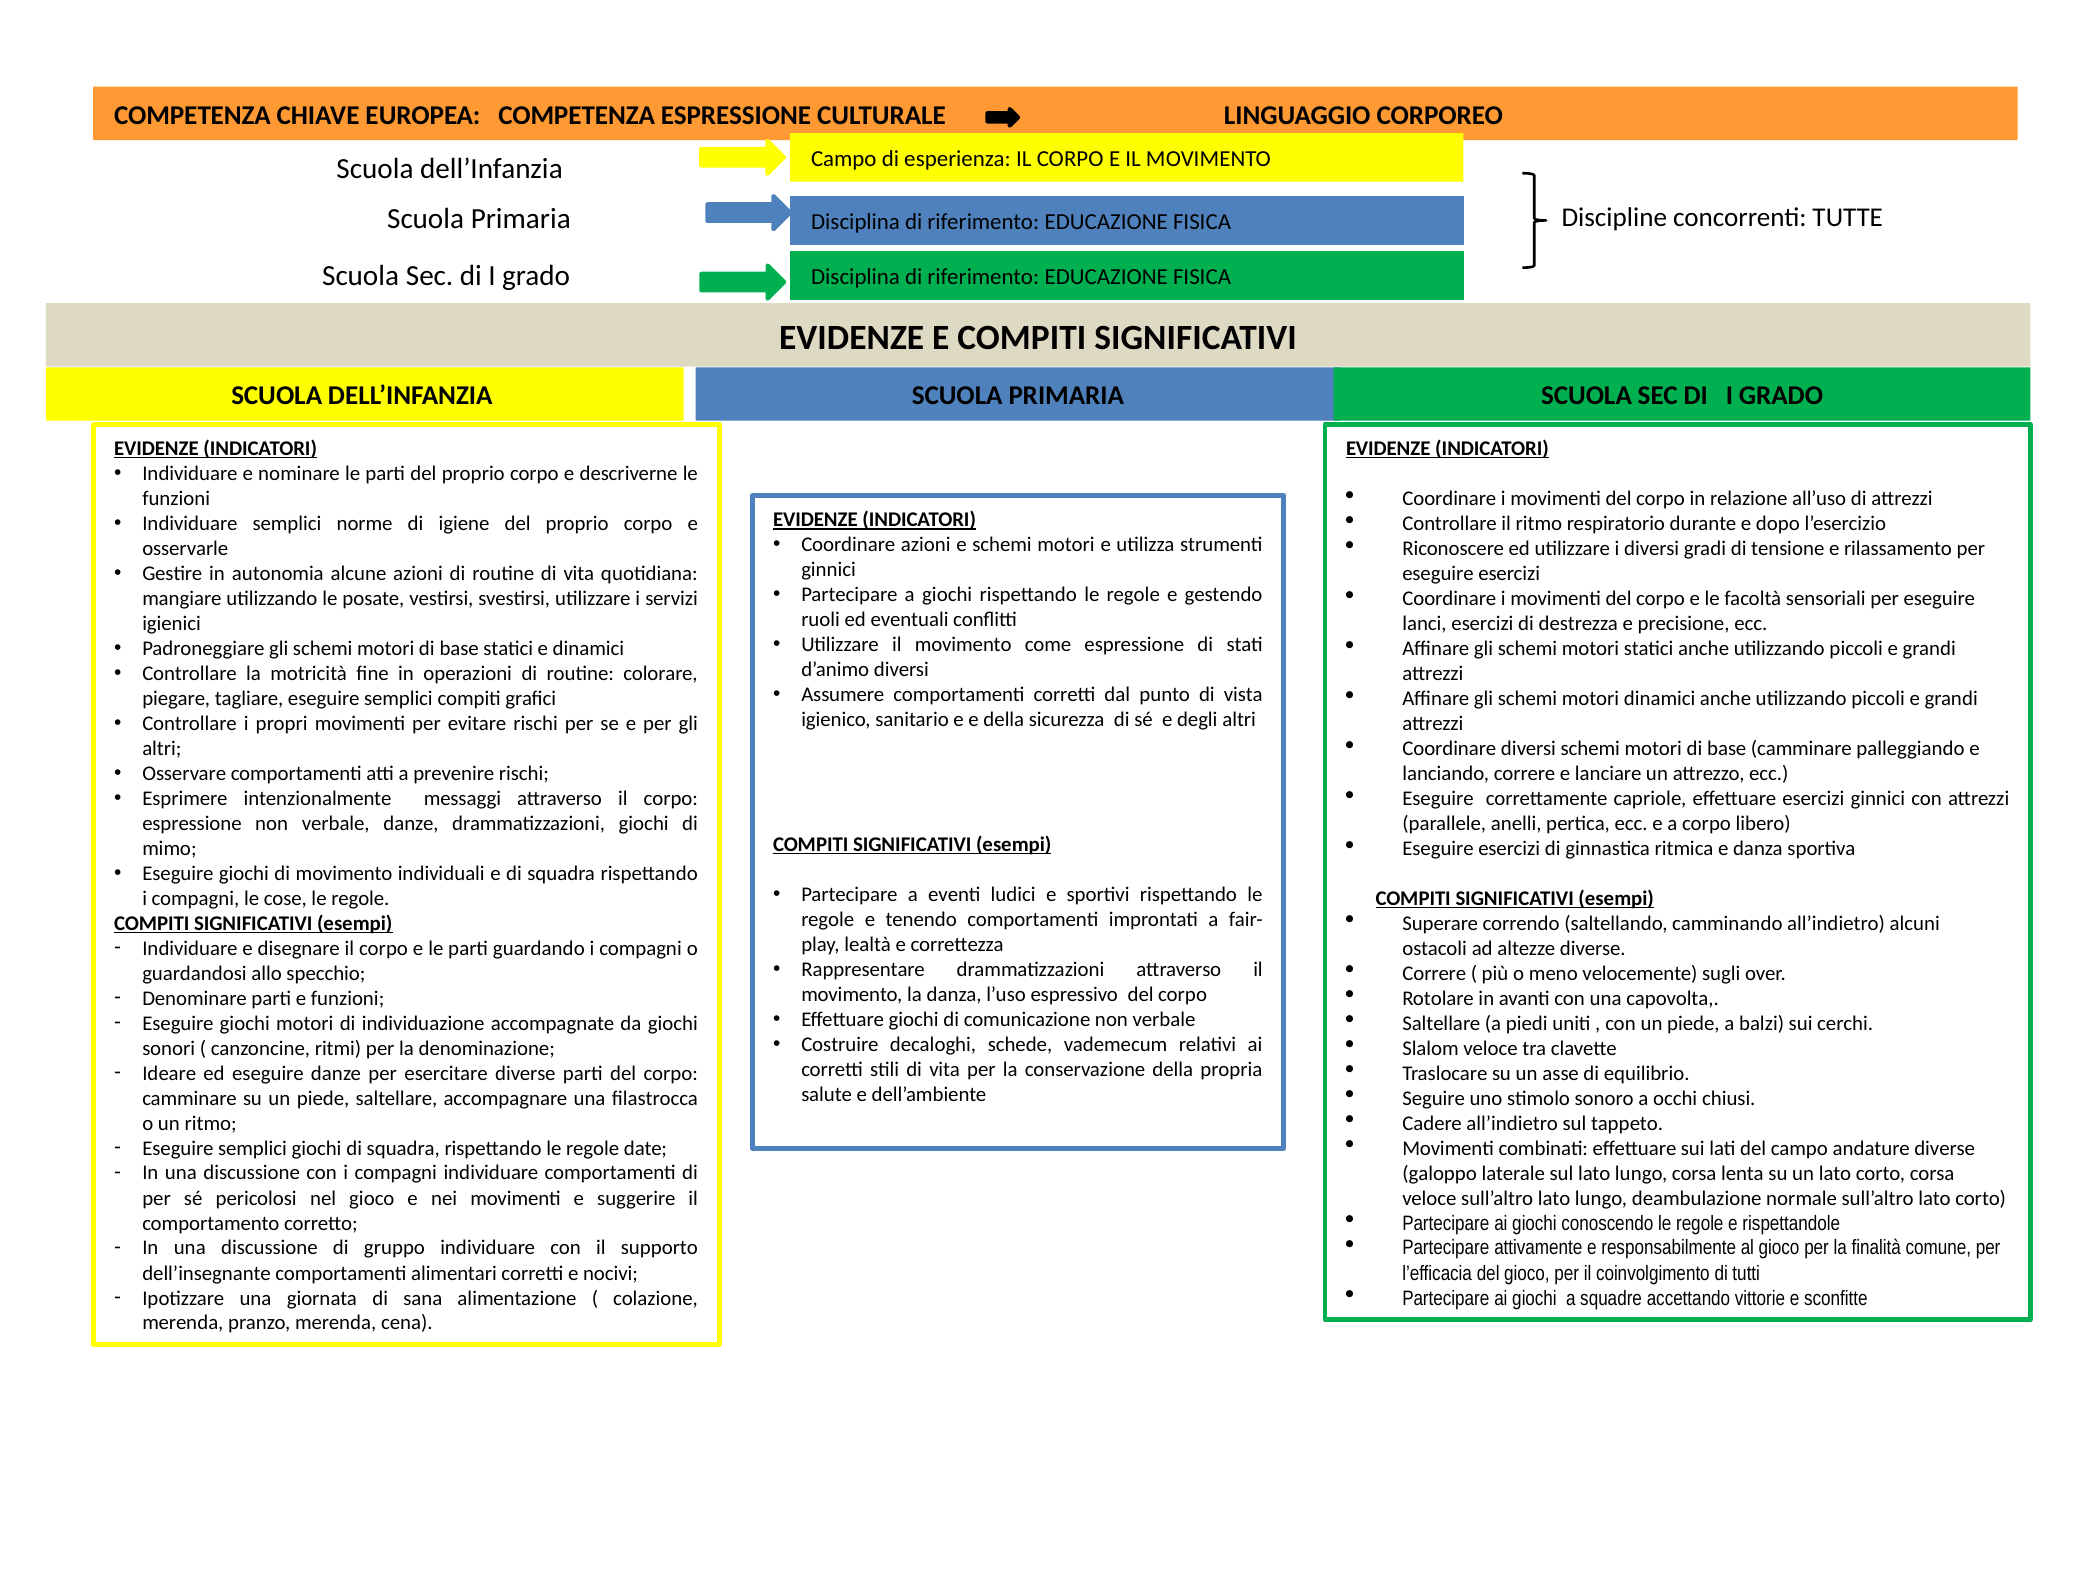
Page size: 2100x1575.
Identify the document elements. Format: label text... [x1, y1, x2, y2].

text_box SCUOLA SEC DI I GRADO [1333, 367, 2031, 421]
text_box EVIDENZE (INDICATORI) Coordinare azioni e schemi motori e utilizza strumenti ginnici Partecipare a giochi rispettando le regole e gestendo ruoli ed eventuali conflitti Utilizzare il movimento come espressione di stati d’animo diversi Assumere comportamenti corretti dal punto di vista igienico, sanitario e e della sicurezza di sé e degli altri COMPITI SIGNIFICATIVI (esempi) Partecipare a eventi ludici e sportivi rispettando le regole e tenendo comportamenti improntati a fair-play, lealtà e correttezza Rappresentare drammatizzazioni attraverso il movimento, la danza, l’uso espressivo del corpo Effettuare giochi di comunicazione non verbale Costruire decaloghi, schede, vademecum relativi ai corretti stili di vita per la conservazione della propria salute e dell’ambiente [752, 495, 1284, 1149]
text_box [699, 138, 787, 176]
text_box Scuola Primaria [366, 188, 686, 245]
text_box EVIDENZE E COMPITI SIGNIFICATIVI [45, 303, 2031, 367]
text_box EVIDENZE (INDICATORI) Individuare e nominare le parti del proprio corpo e descriverne le funzioni Individuare semplici norme di igiene del proprio corpo e osservarle Gestire in autonomia alcune azioni di routine di vita quotidiana: mangiare utilizzando le posate, vestirsi, svestirsi, utilizzare i servizi igienici Padroneggiare gli schemi motori di base statici e dinamici Controllare la motricità fine in operazioni di routine: colorare, piegare, tagliare, eseguire semplici compiti grafici Controllare i propri movimenti per evitare rischi per se e per gli altri; Osservare comportamenti atti a prevenire rischi; Esprimere intenzionalmente messaggi attraverso il corpo: espressione non verbale, danze, drammatizzazioni, giochi di mimo; Eseguire giochi di movimento individuali e di squadra rispettando i compagni, le cose, le regole. COMPITI SIGNIFICATIVI (esempi) Individuare e disegnare il corpo e le parti guardando i compagni o guardandosi allo specchio; Denominare parti e funzioni; Eseguire giochi motori di individuazione accompagnate da giochi sonori ( canzoncine, ritmi) per la denominazione; Ideare ed eseguire danze per esercitare diverse parti del corpo: camminare su un piede, saltellare, accompagnare una filastrocca o un ritmo; Eseguire semplici giochi di squadra, rispettando le regole date; In una discussione con i compagni individuare comportamenti di per sé pericolosi nel gioco e nei movimenti e suggerire il comportamento corretto; In una discussione di gruppo individuare con il supporto dell’insegnante comportamenti alimentari corretti e nocivi; Ipotizzare una giornata di sana alimentazione ( colazione, merenda, pranzo, merenda, cena). [93, 424, 720, 1345]
text_box [985, 107, 1021, 128]
text_box [1522, 172, 1546, 269]
text_box COMPETENZA CHIAVE EUROPEA: COMPETENZA ESPRESSIONE CULTURALE LINGUAGGIO CORPOREO [93, 86, 2018, 141]
text_box Disciplina di riferimento: EDUCAZIONE FISICA [790, 196, 1464, 245]
text_box SCUOLA DELL’INFANZIA [45, 367, 684, 421]
text_box [705, 194, 790, 232]
text_box [699, 263, 787, 301]
text_box SCUOLA PRIMARIA [695, 367, 1333, 421]
text_box Scuola dell’Infanzia [315, 138, 690, 195]
text_box Campo di esperienza: IL CORPO E IL MOVIMENTO [790, 133, 1464, 182]
text_box Scuola Sec. di I grado [301, 246, 789, 303]
text_box Disciplina di riferimento: EDUCAZIONE FISICA [790, 251, 1464, 300]
text_box Discipline concorrenti: TUTTE [1546, 191, 2018, 239]
text_box EVIDENZE (INDICATORI) Coordinare i movimenti del corpo in relazione all’uso di attrezzi Controllare il ritmo respiratorio durante e dopo l’esercizio Riconoscere ed utilizzare i diversi gradi di tensione e rilassamento per eseguire esercizi Coordinare i movimenti del corpo e le facoltà sensoriali per eseguire lanci, esercizi di destrezza e precisione, ecc. Affinare gli schemi motori statici anche utilizzando piccoli e grandi attrezzi Affinare gli schemi motori dinamici anche utilizzando piccoli e grandi attrezzi Coordinare diversi schemi motori di base (camminare palleggiando e lanciando, correre e lanciare un attrezzo, ecc.) Eseguire correttamente capriole, effettuare esercizi ginnici con attrezzi (parallele, anelli, pertica, ecc. e a corpo libero) Eseguire esercizi di ginnastica ritmica e danza sportiva COMPITI SIGNIFICATIVI (esempi) Superare correndo (saltellando, camminando all’indietro) alcuni ostacoli ad altezze diverse. Correre ( più o meno velocemente) sugli over. Rotolare in avanti con una capovolta,. Saltellare (a piedi uniti , con un piede, a balzi) sui cerchi. Slalom veloce tra clavette Traslocare su un asse di equilibrio. Seguire uno stimolo sonoro a occhi chiusi. Cadere all’indietro sul tappeto. Movimenti combinati: effettuare sui lati del campo andature diverse (galoppo laterale sul lato lungo, corsa lenta su un lato corto, corsa veloce sull’altro lato lungo, deambulazione normale sull’altro lato corto) Partecipare ai giochi conoscendo le regole e rispettandole Partecipare attivamente e responsabilmente al gioco per la finalità comune, per l’efficacia del gioco, per il coinvolgimento di tutti Partecipare ai giochi a squadre accettando vittorie e sconfitte [1325, 424, 2031, 1320]
